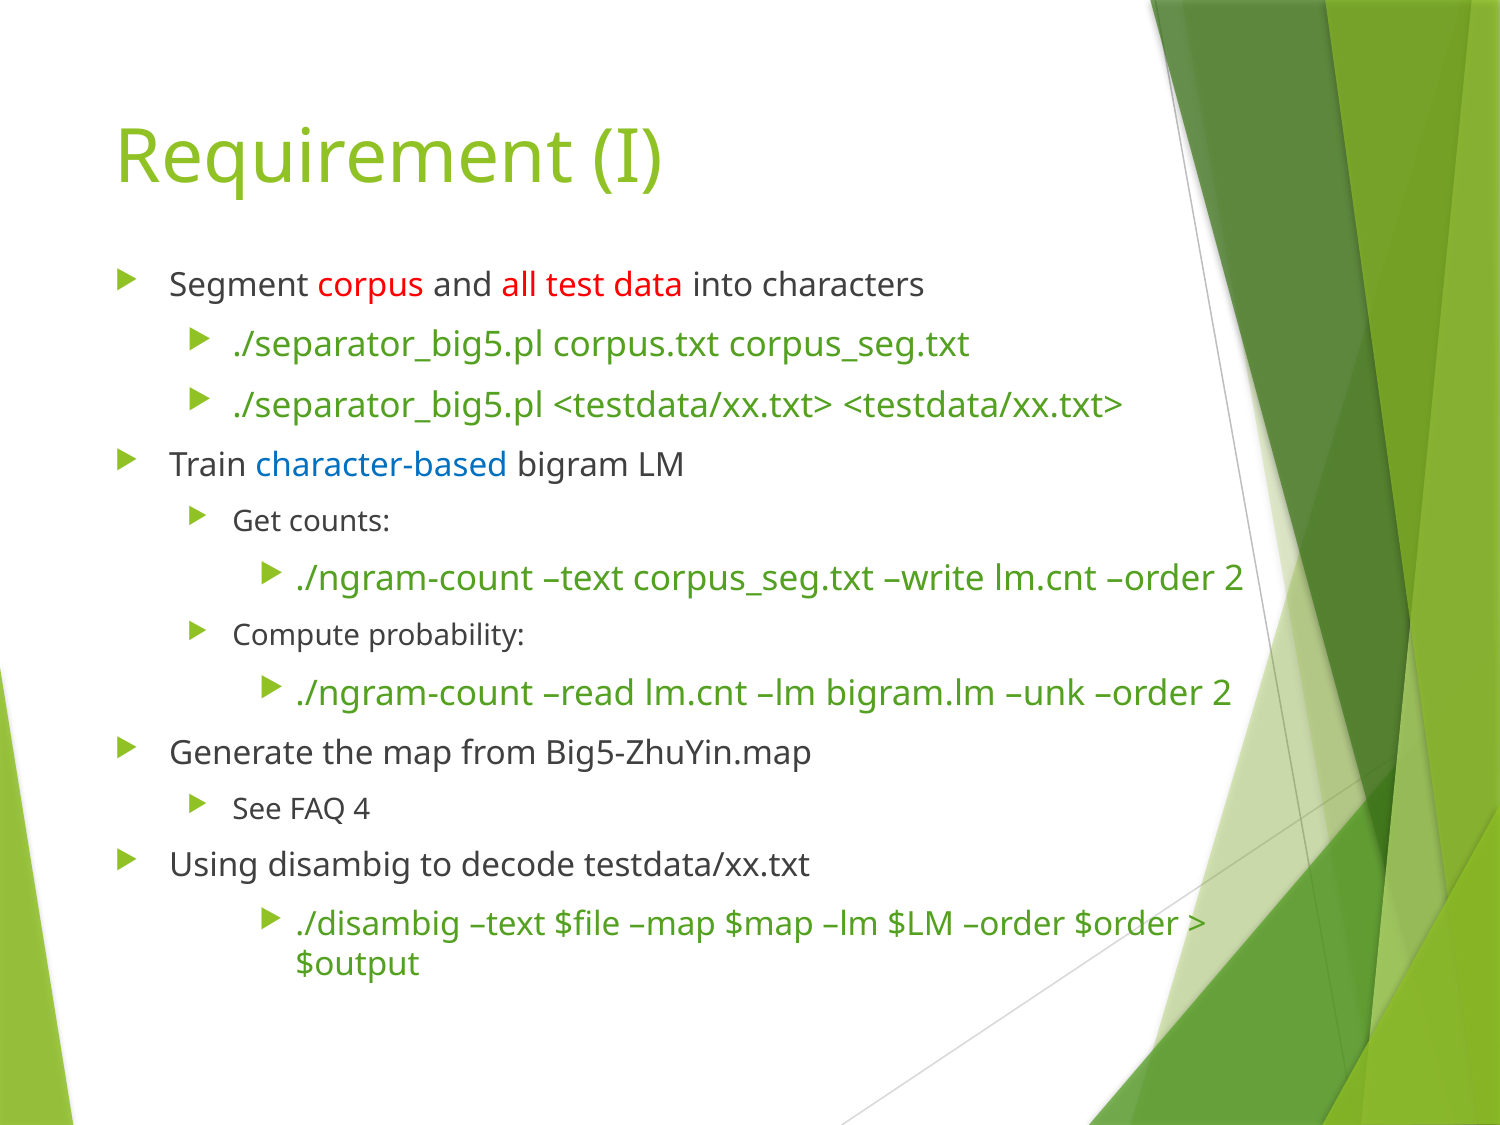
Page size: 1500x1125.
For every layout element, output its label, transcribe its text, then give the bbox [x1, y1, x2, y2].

title Requirement (I) [99, 99, 1142, 255]
list Segment corpus and all test data into characters ./separator_big5.pl corpus.txt corpus_seg.txt ./separator_big5.pl <testdata/xx.txt> <testdata/xx.txt> Train character-based bigram LM Get counts: ./ngram-count –text corpus_seg.txt –write lm.cnt –order 2 Compute probability: ./ngram-count –read lm.cnt –lm bigram.lm –unk –order 2 Generate the map from Big5-ZhuYin.map See FAQ 4 Using disambig to decode testdata/xx.txt ./disambig –text $file –map $map –lm $LM –order $order > $output [99, 255, 1306, 991]
